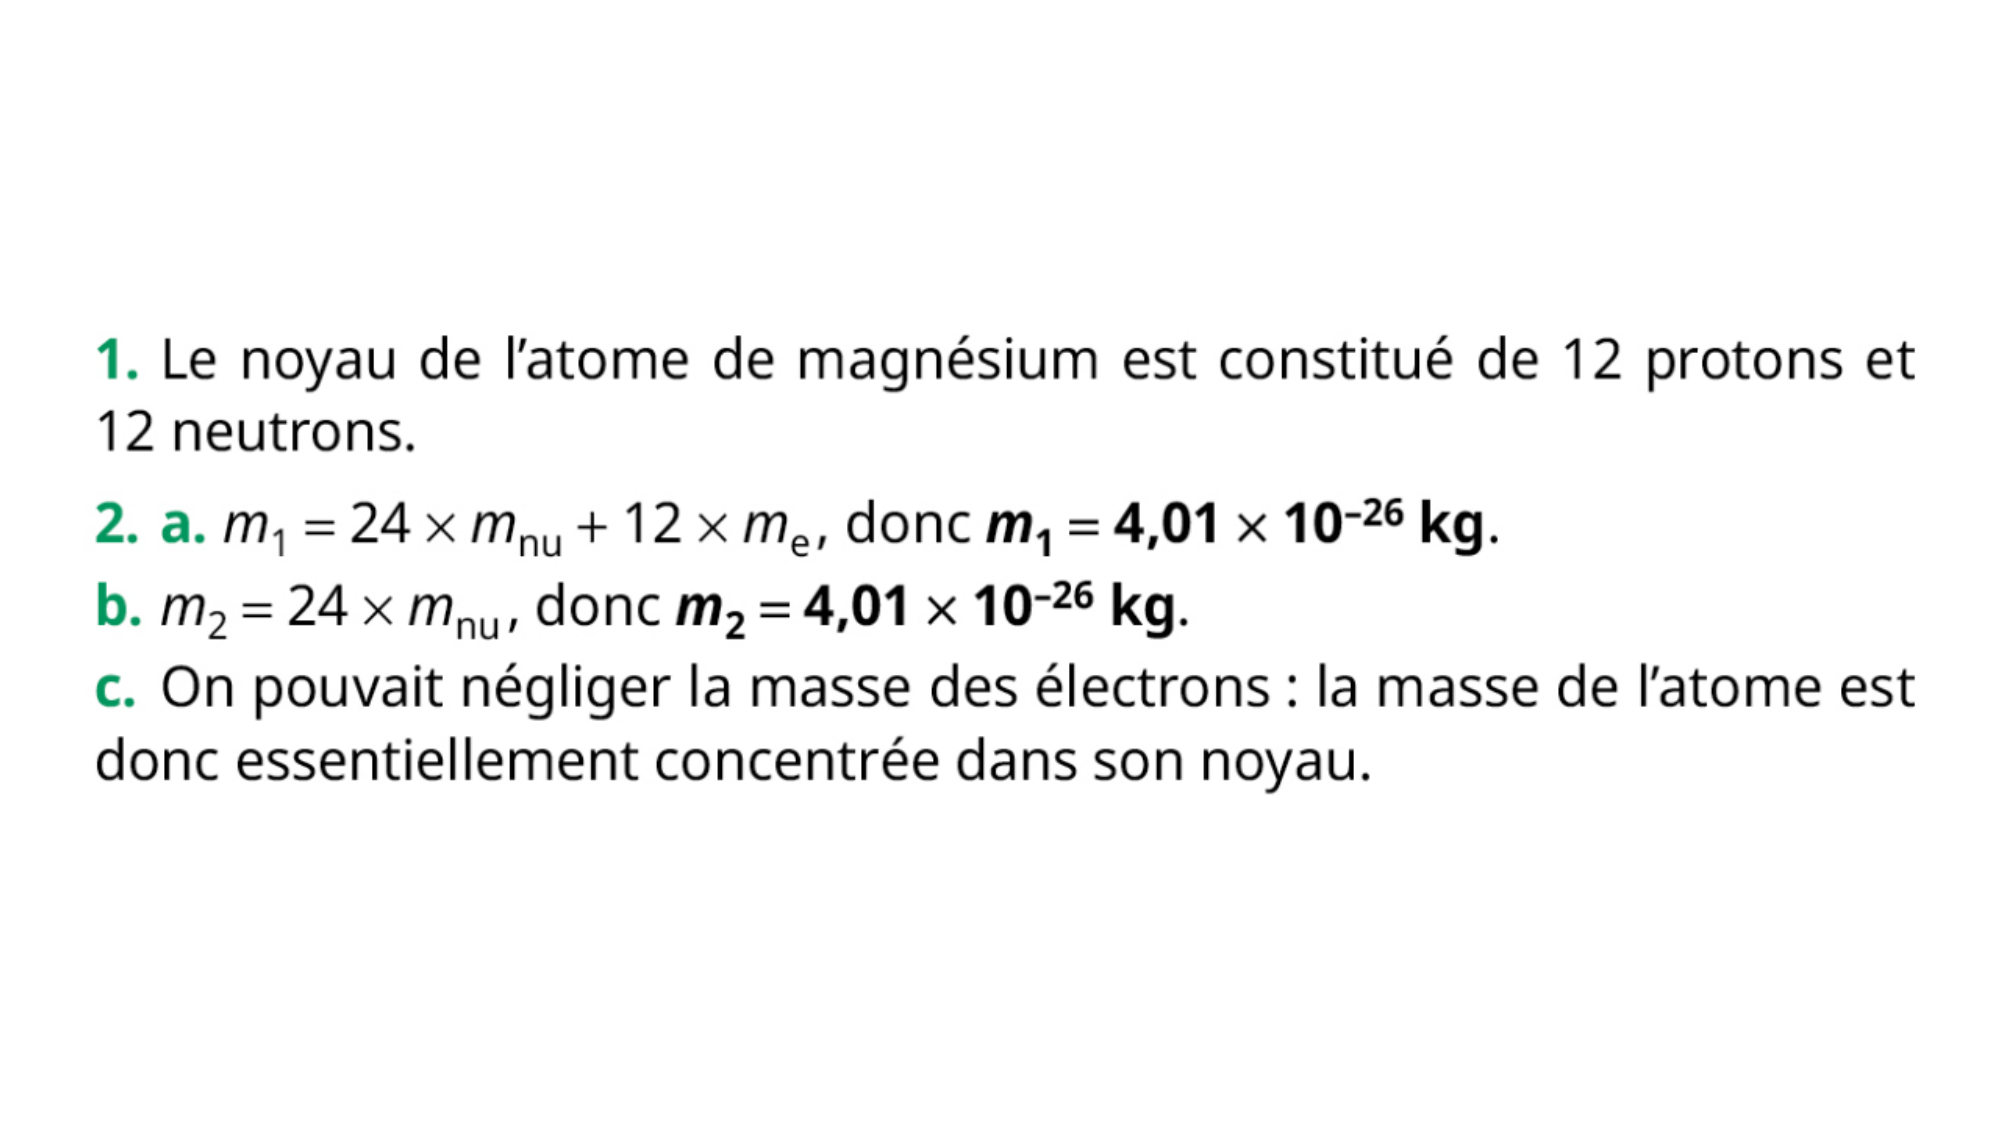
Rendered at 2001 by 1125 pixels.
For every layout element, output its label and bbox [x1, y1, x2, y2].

picture [74, 317, 1926, 807]
